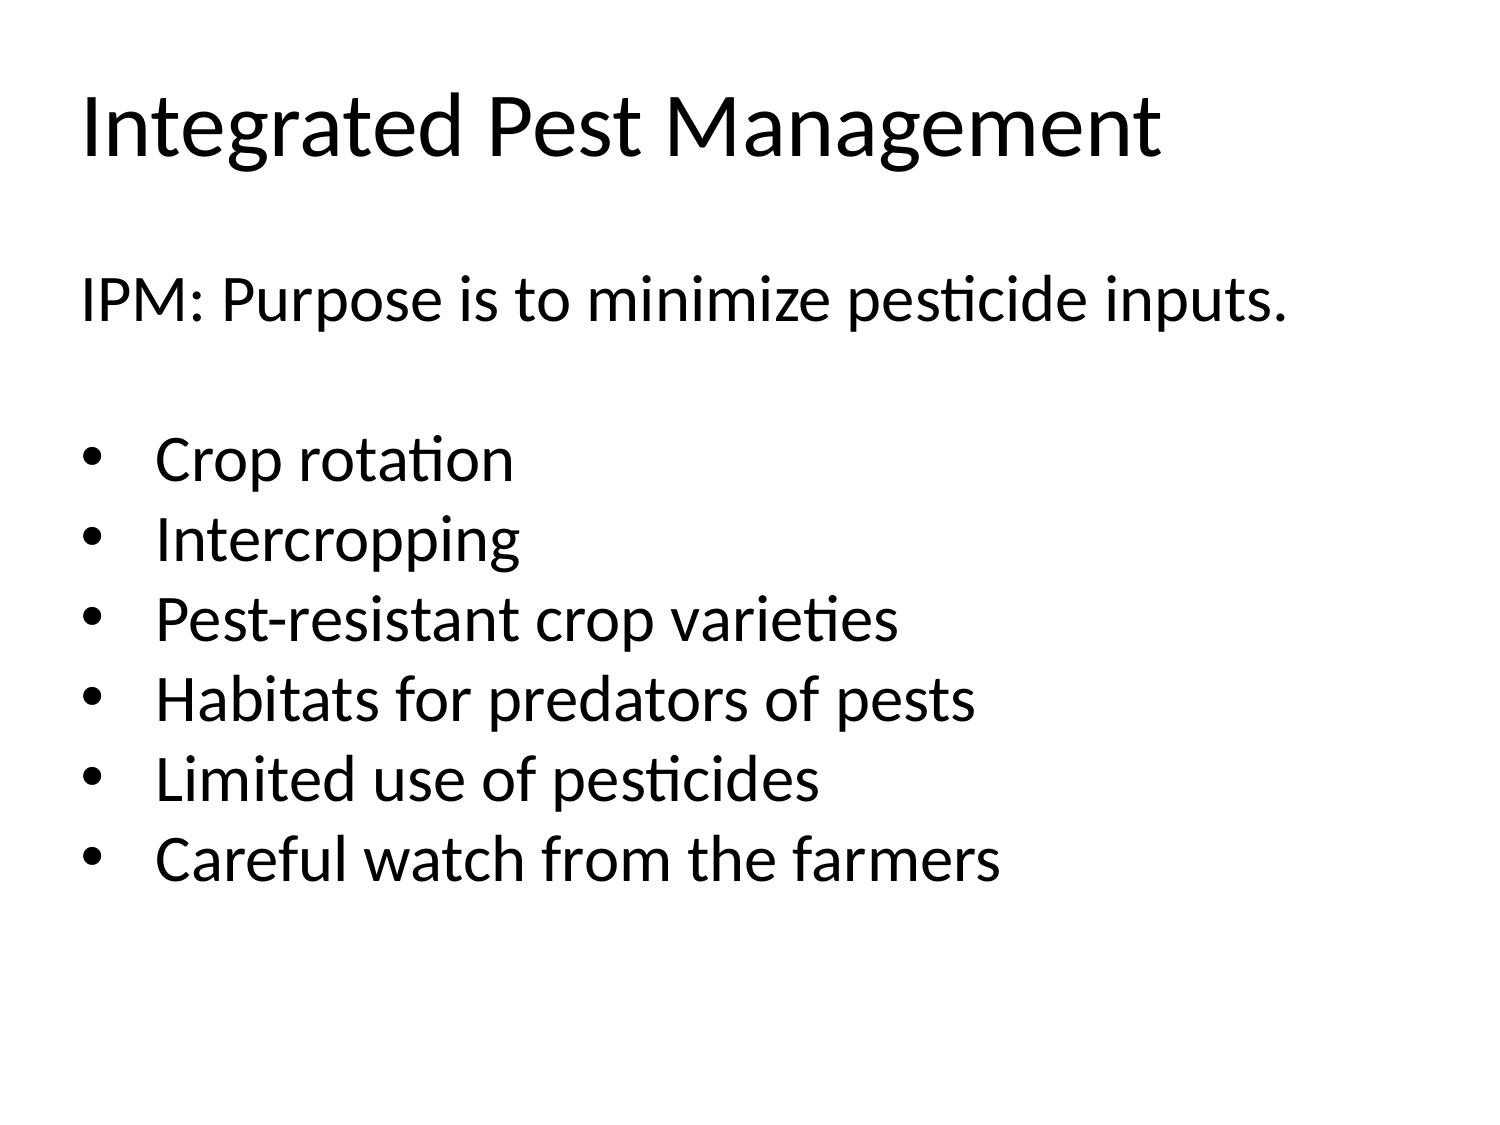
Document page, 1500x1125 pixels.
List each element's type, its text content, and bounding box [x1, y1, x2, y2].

text_box IPM: Purpose is to minimize pesticide inputs. Crop rotation Intercropping Pest-resistant crop varieties Habitats for predators of pests Limited use of pesticides Careful watch from the farmers [65, 247, 1401, 1063]
text_box Integrated Pest Management [65, 57, 1401, 247]
